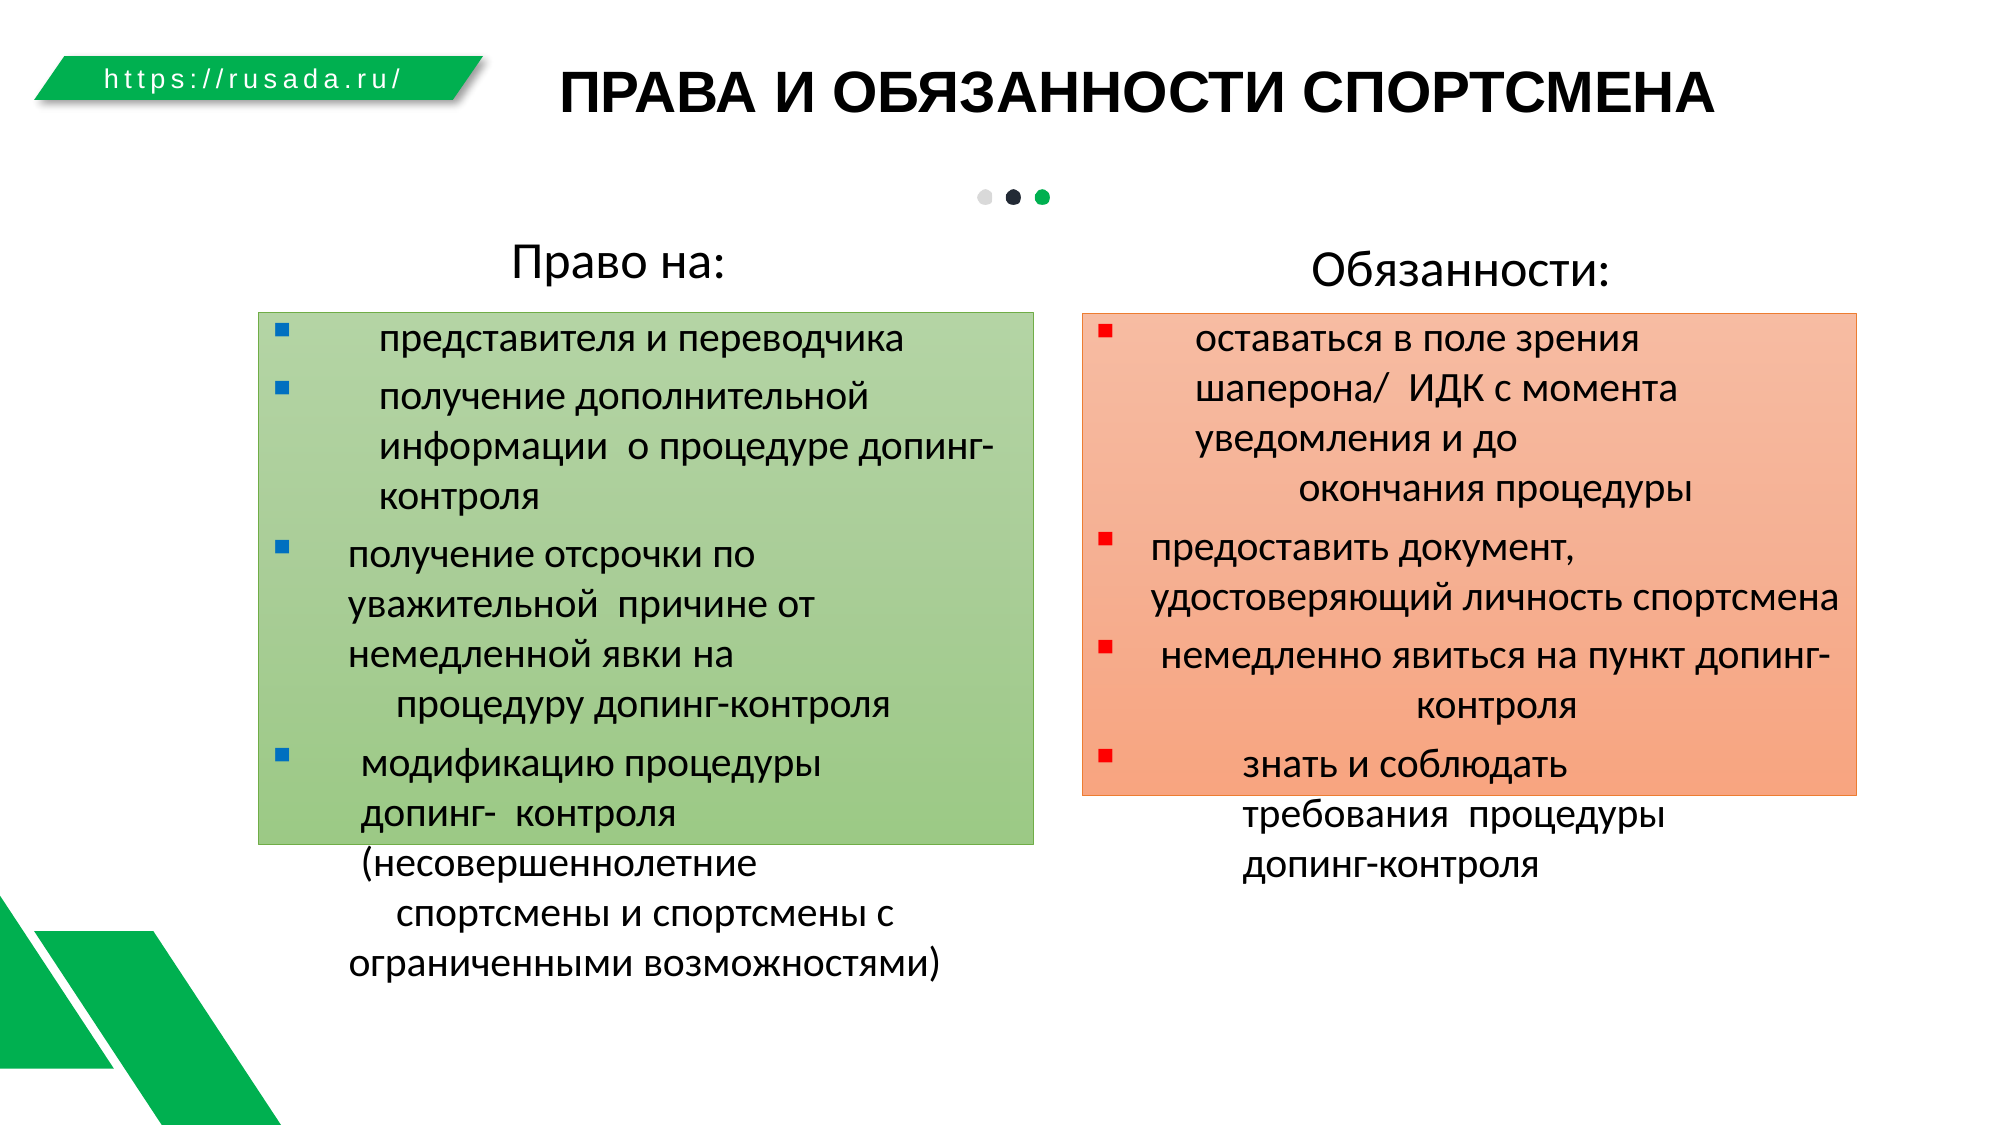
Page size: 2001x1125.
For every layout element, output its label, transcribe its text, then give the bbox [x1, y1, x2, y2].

text_box https://rusada.ru/ [101, 59, 422, 94]
list Право на: представителя и переводчика получение дополнительной информации о процедуре допинг-контроля получение отсрочки по уважительной причине от немедленной явки на процедуру допинг-контроля модификацию процедуры допинг- контроля (несовершеннолетние спортсмены и спортсмены с ограниченными возможностями) [266, 197, 1024, 985]
text_box [0, 895, 114, 1069]
text_box [1847, 313, 1857, 796]
text_box [1082, 313, 1090, 796]
text_box [34, 56, 484, 100]
title ПРАВА И ОБЯЗАННОСТИ СПОРТСМЕНА [557, 51, 1738, 242]
text_box [1034, 189, 1050, 205]
text_box [1024, 312, 1034, 845]
text_box [977, 189, 993, 205]
text_box [1005, 189, 1021, 205]
list Обязанности: оставаться в поле зрения шаперона/ ИДК с момента уведомления и до окончания процедуры предоставить документ, удостоверяющий личность спортсмена немедленно явиться на пункт допинг- контроля знать и соблюдать требования процедуры допинг-контроля [1090, 216, 1847, 886]
text_box [258, 312, 266, 845]
text_box [30, 52, 496, 113]
text_box [34, 931, 282, 1125]
